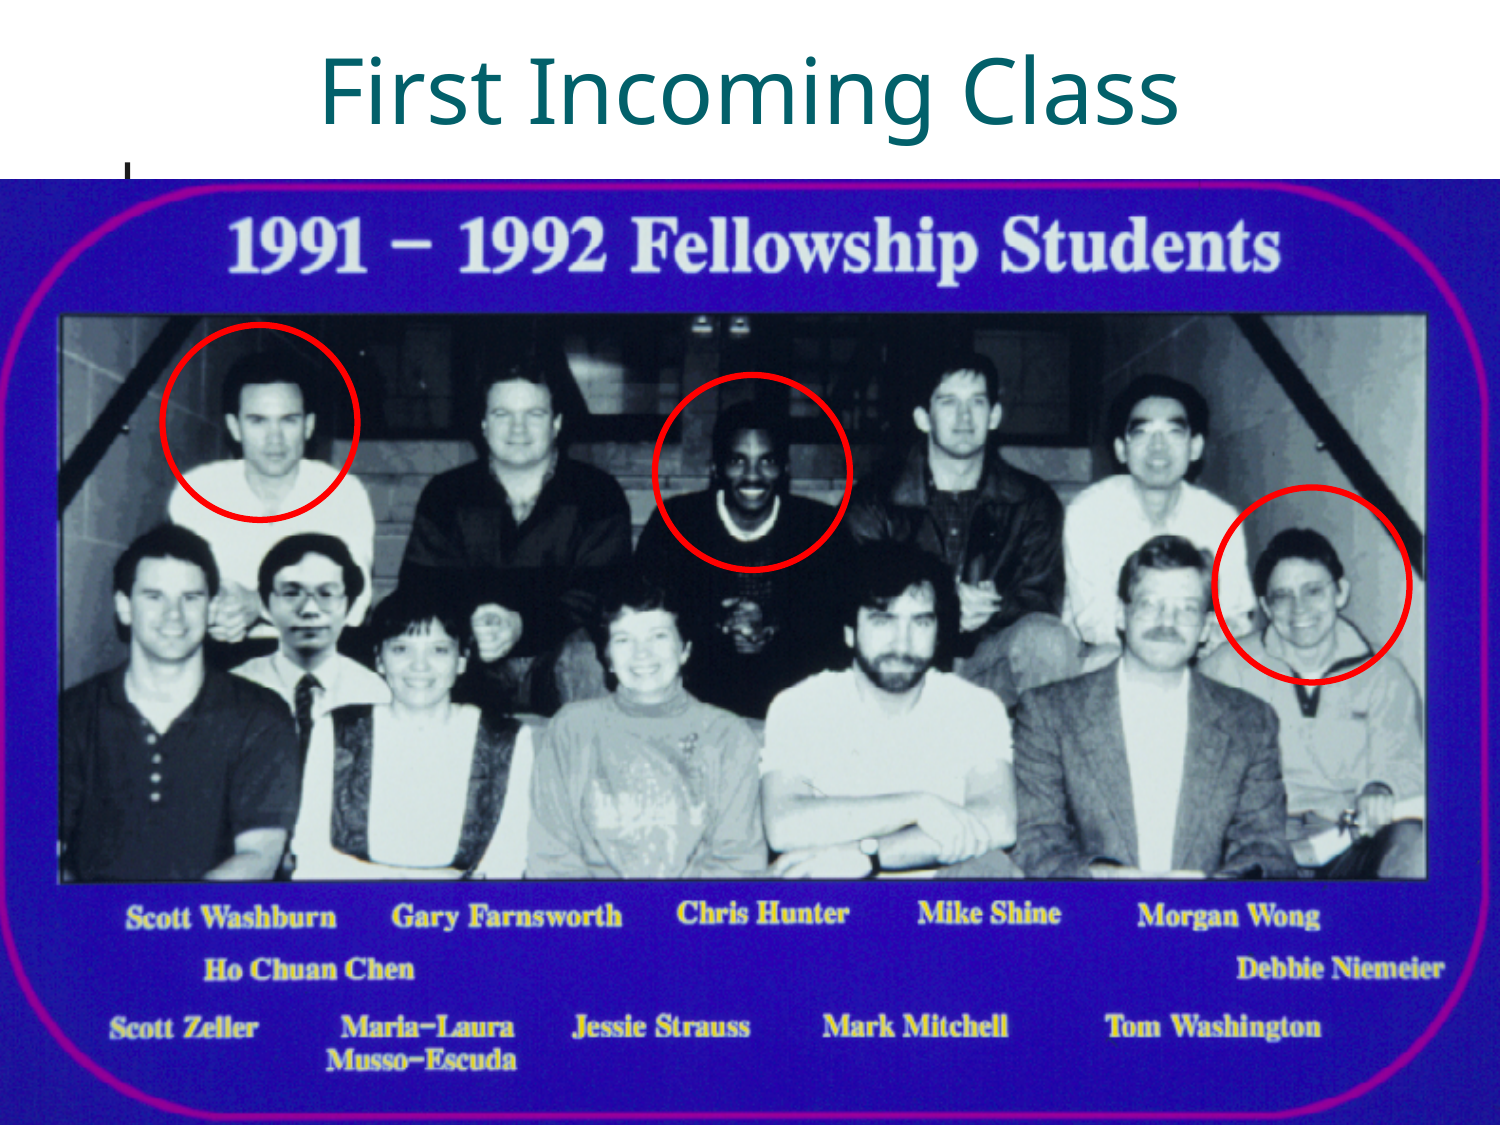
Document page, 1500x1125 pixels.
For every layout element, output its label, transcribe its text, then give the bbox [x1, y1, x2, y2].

title First Incoming Class [112, 24, 1388, 151]
picture [0, 179, 1500, 1125]
